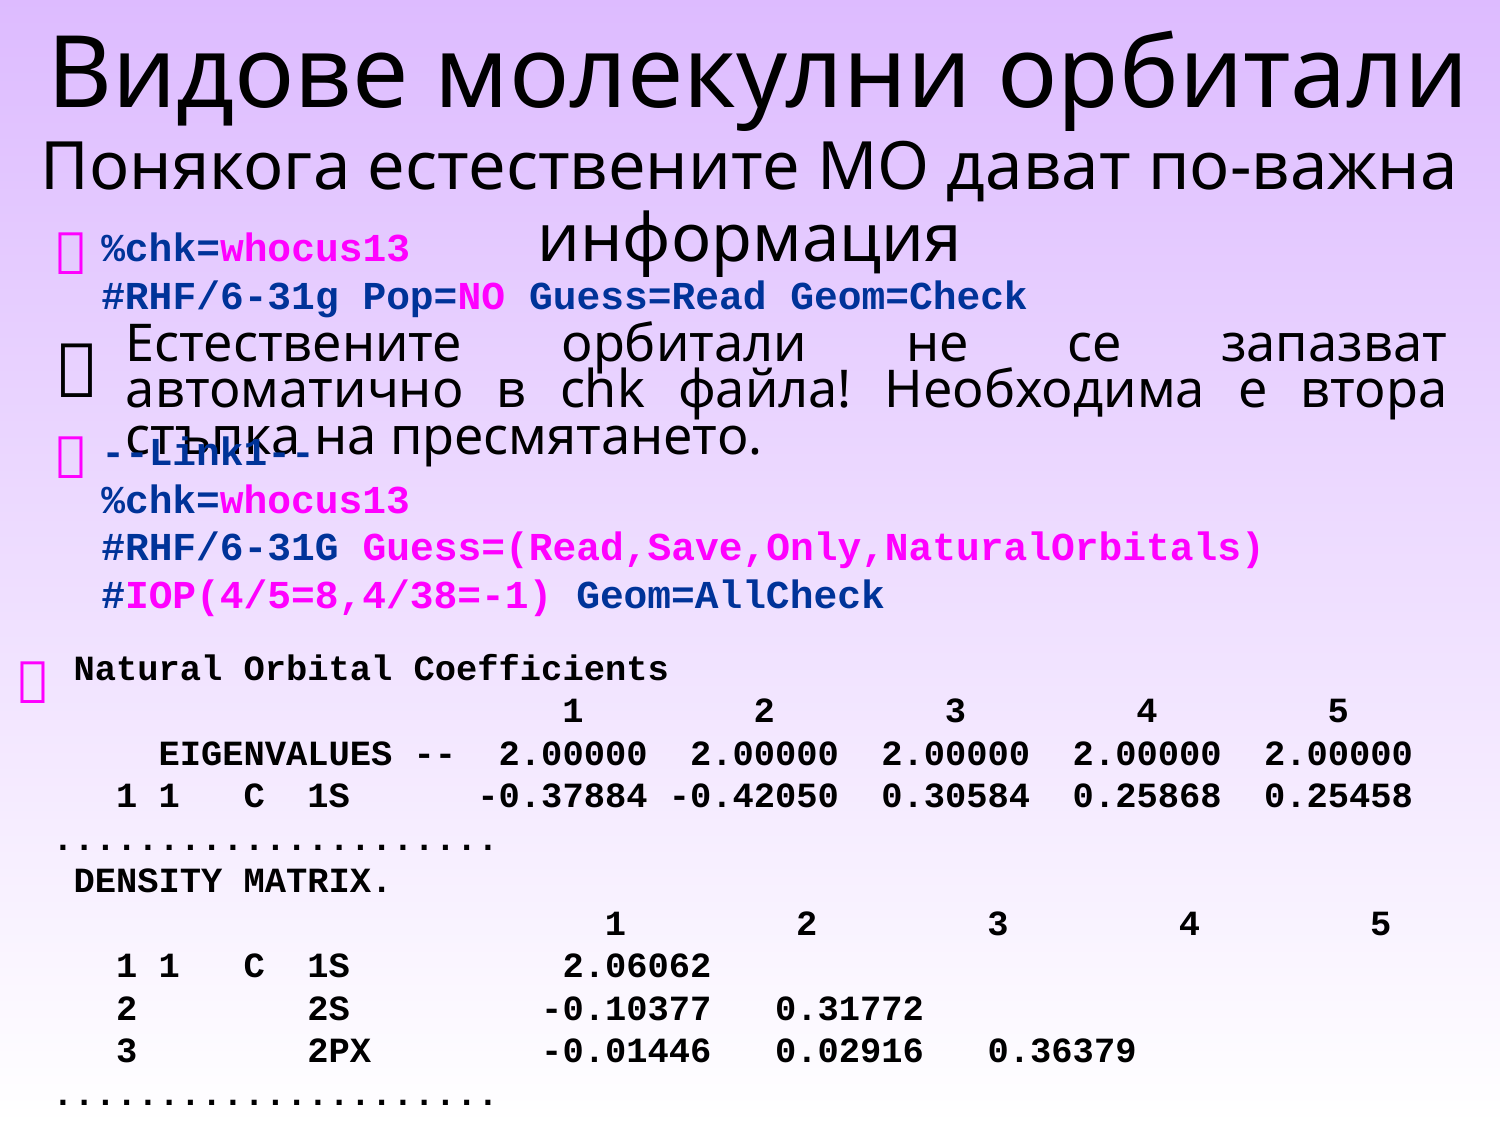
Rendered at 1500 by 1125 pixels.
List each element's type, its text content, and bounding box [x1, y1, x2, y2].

text_box Видове молекулни орбитали [32, 0, 1485, 124]
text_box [0, 637, 1475, 1120]
text_box Понякога естествените МО дават по-важна информация [0, 124, 1500, 284]
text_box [37, 208, 1042, 315]
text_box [37, 412, 1303, 624]
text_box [24, 315, 1463, 425]
